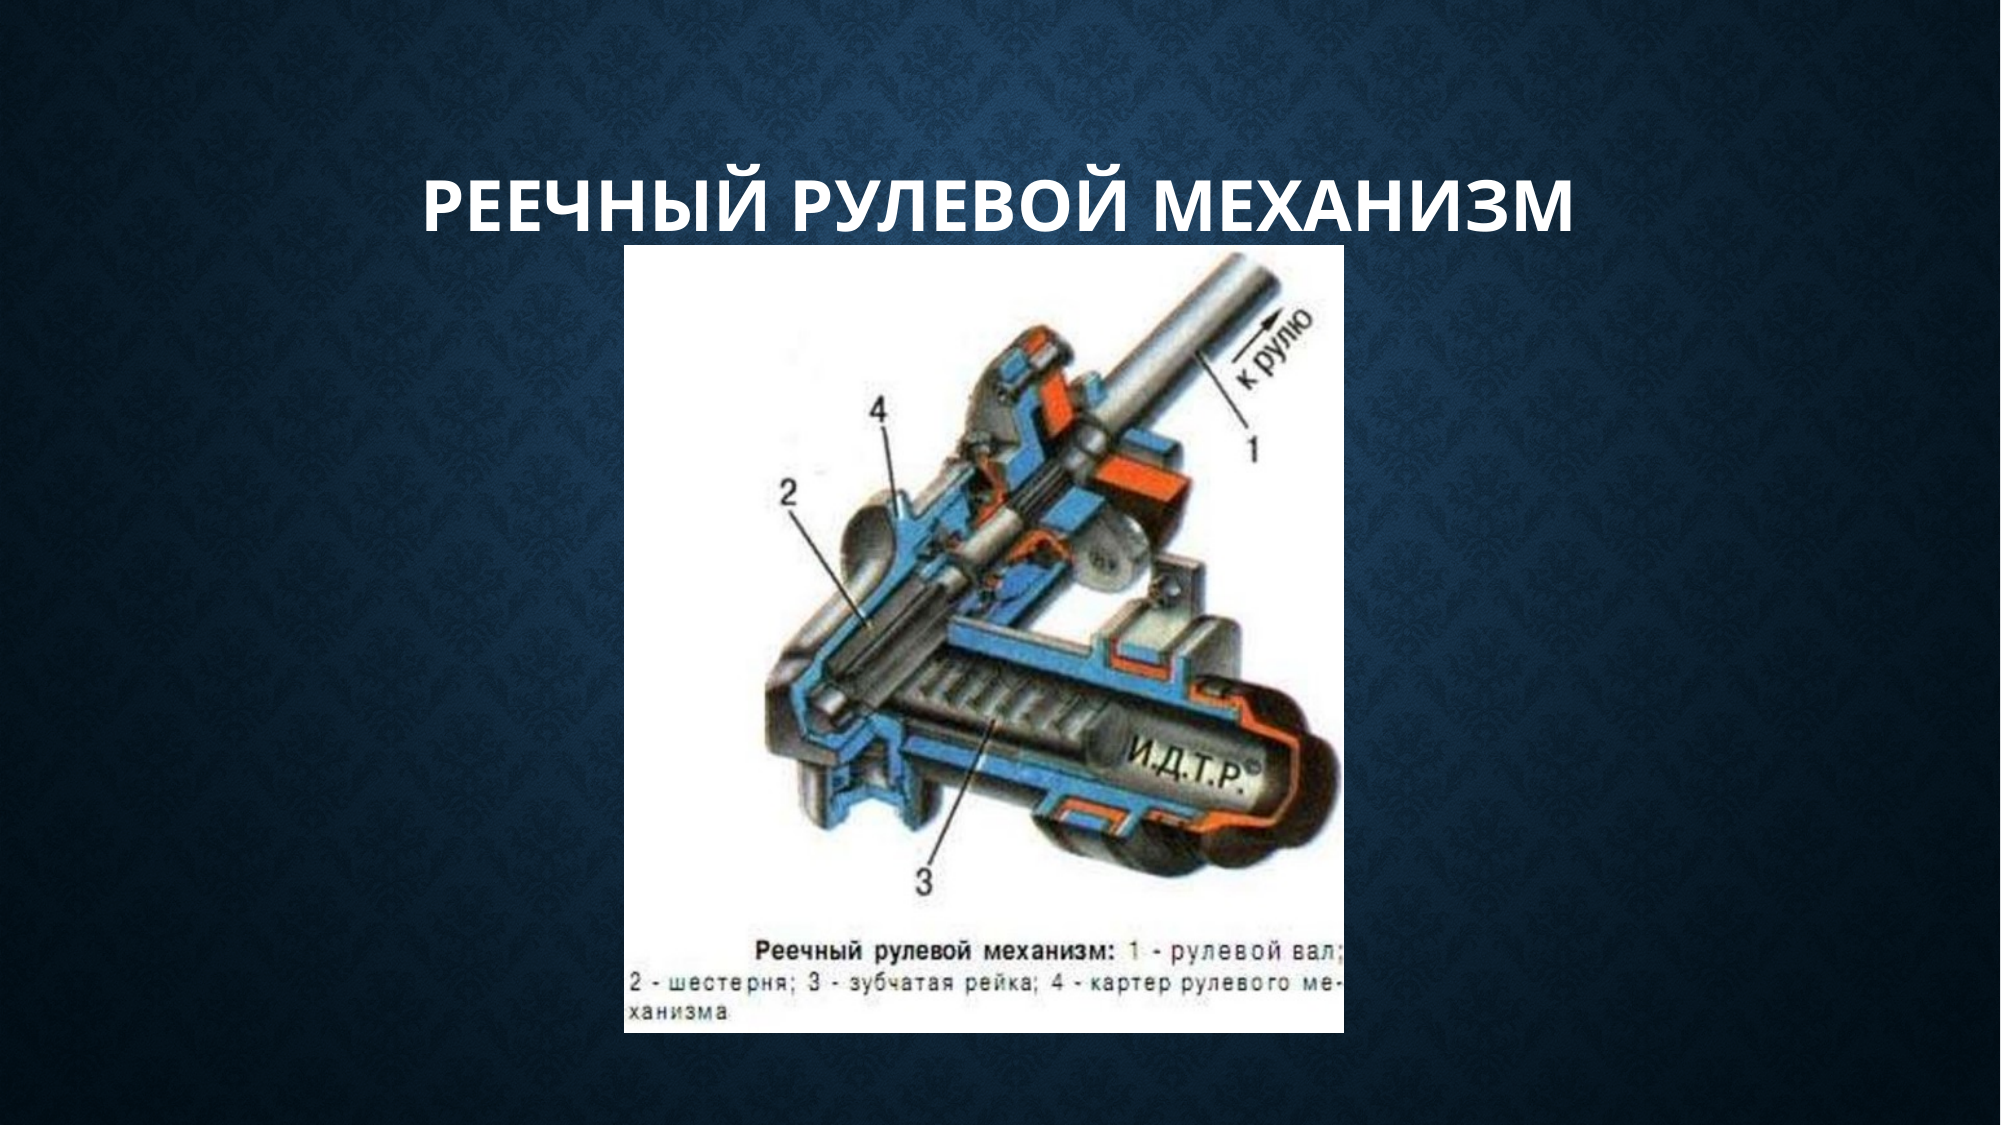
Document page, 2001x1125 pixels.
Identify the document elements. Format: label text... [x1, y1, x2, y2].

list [623, 244, 1345, 1034]
title Реечный рулевой механизм [149, 99, 1849, 318]
